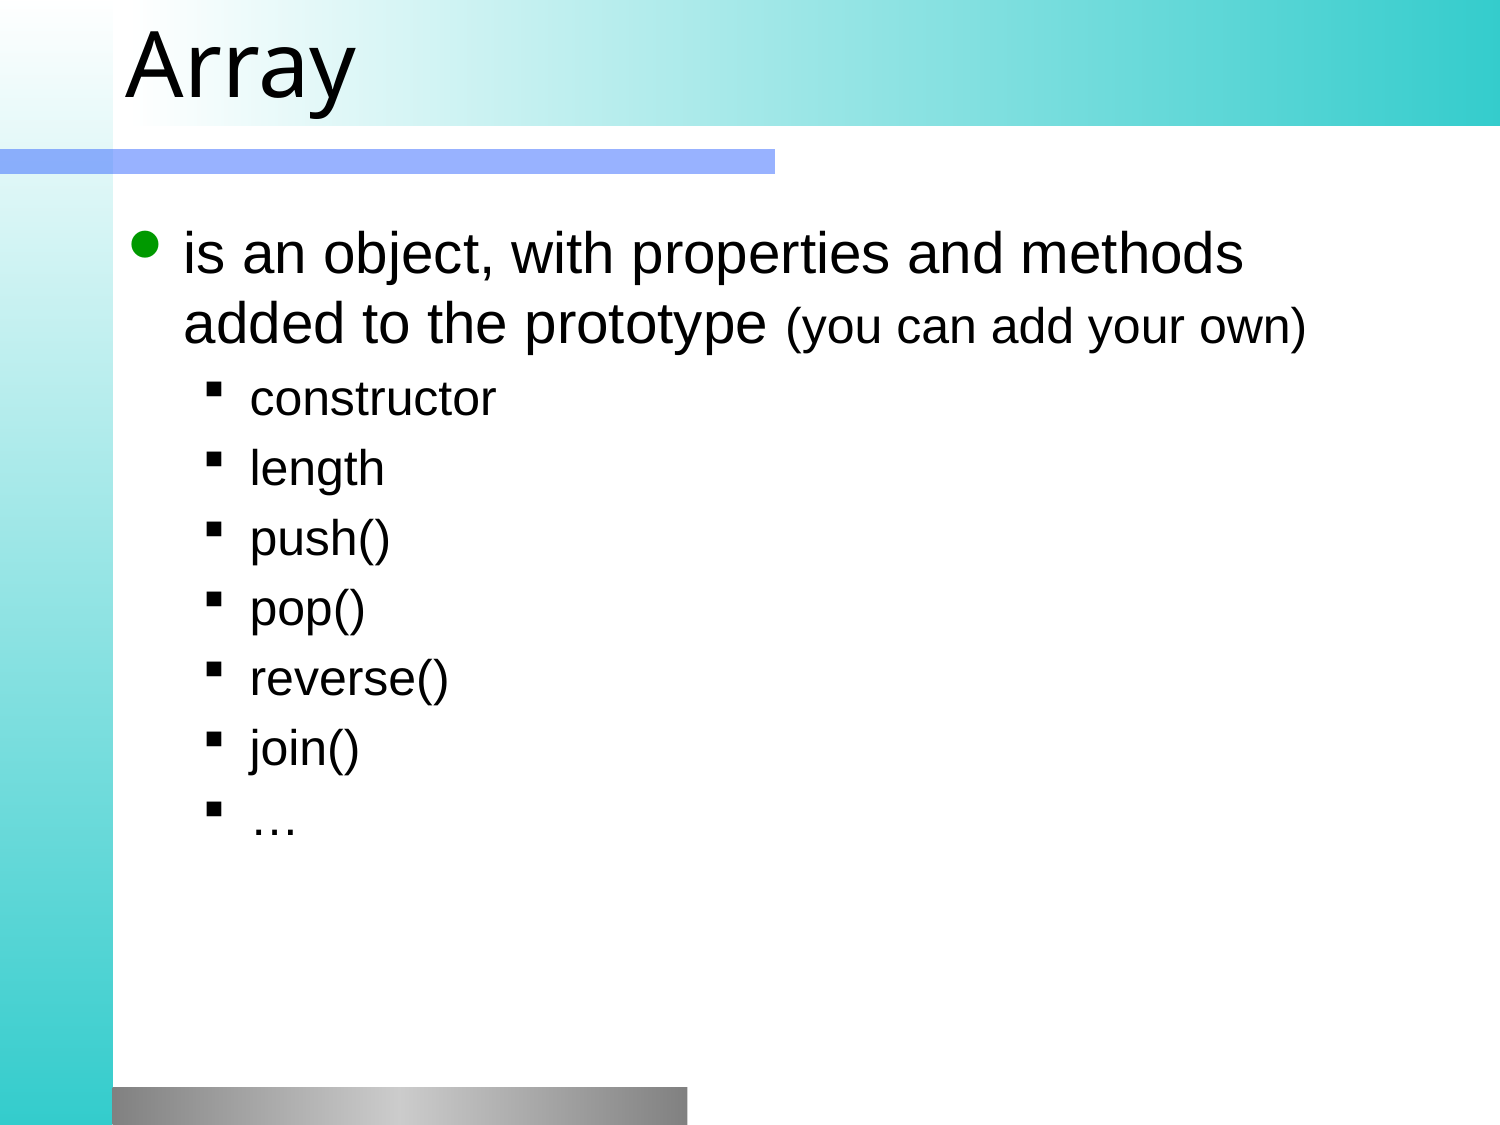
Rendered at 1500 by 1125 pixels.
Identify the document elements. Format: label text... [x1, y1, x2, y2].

title Array [110, 0, 1424, 126]
list is an object, with properties and methods added to the prototype (you can add your own) constructor length push() pop() reverse() join() … [112, 207, 1388, 1073]
